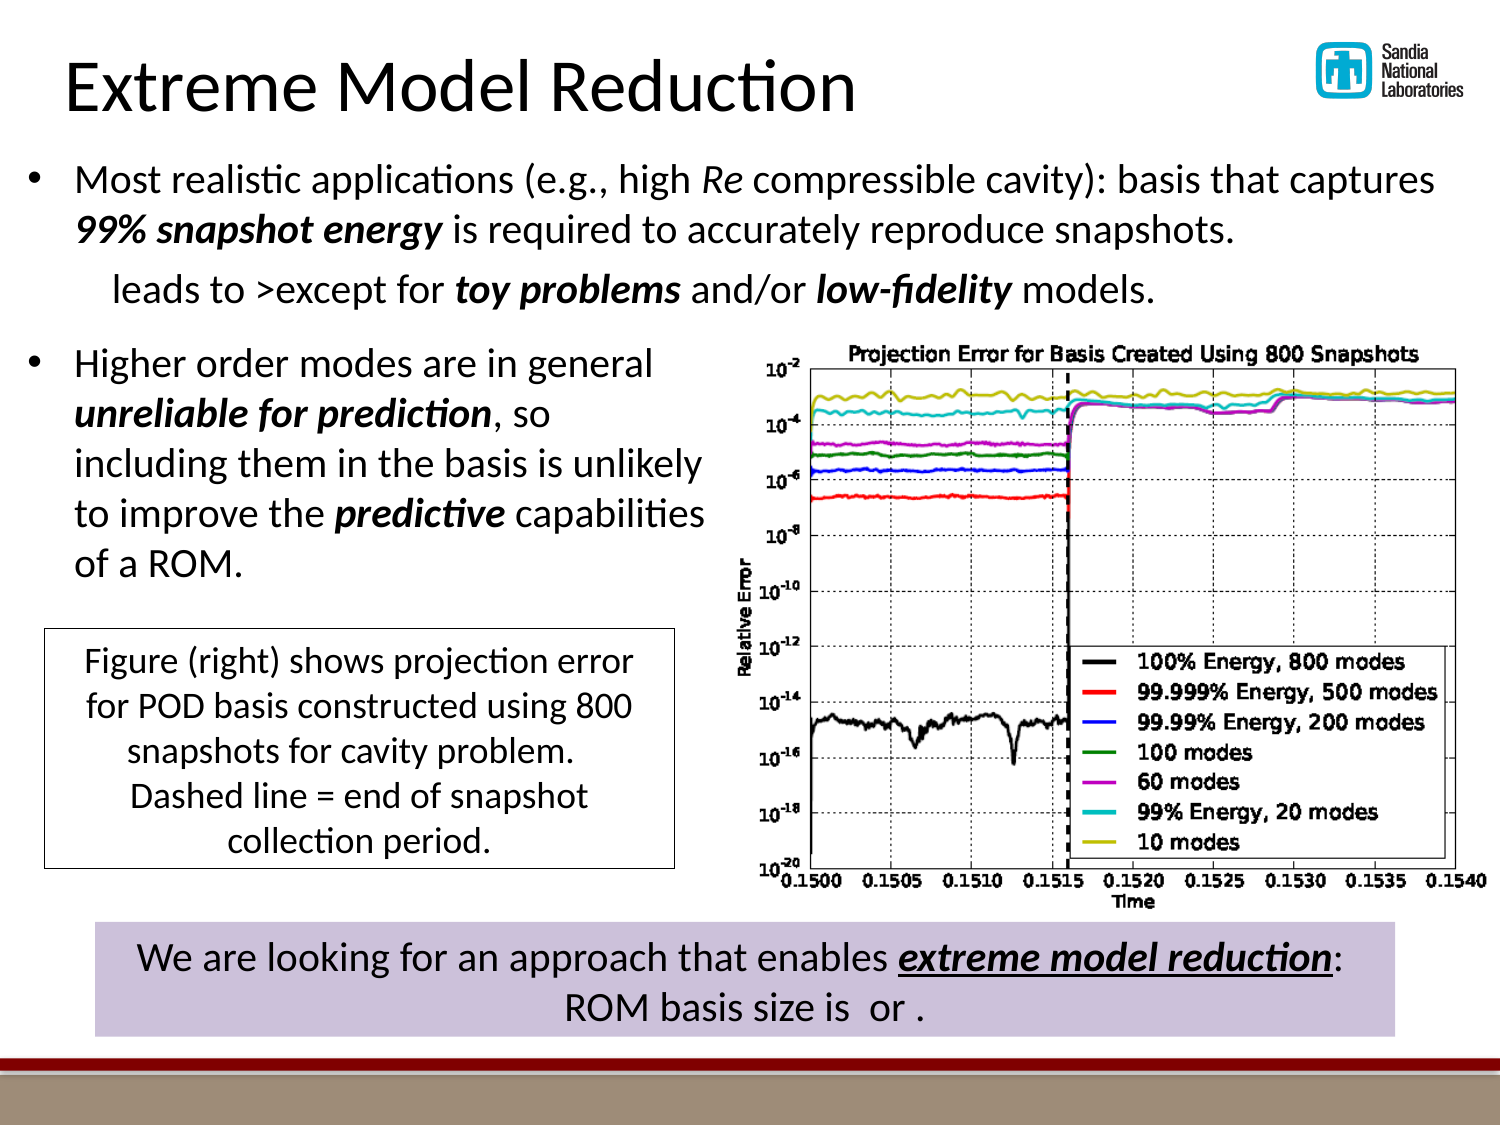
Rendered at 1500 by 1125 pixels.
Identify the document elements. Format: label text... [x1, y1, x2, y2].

text_box Extreme Model Reduction [50, 0, 1400, 163]
picture [1400, 37, 1467, 105]
text_box Figure (right) shows projection error for POD basis constructed using 800 snapshots for cavity problem. Dashed line = end of snapshot collection period. [44, 628, 669, 869]
picture [674, 295, 1500, 922]
text_box Higher order modes are in general unreliable for prediction, so including them in the basis is unlikely to improve the predictive capabilities of a ROM. [12, 328, 669, 594]
